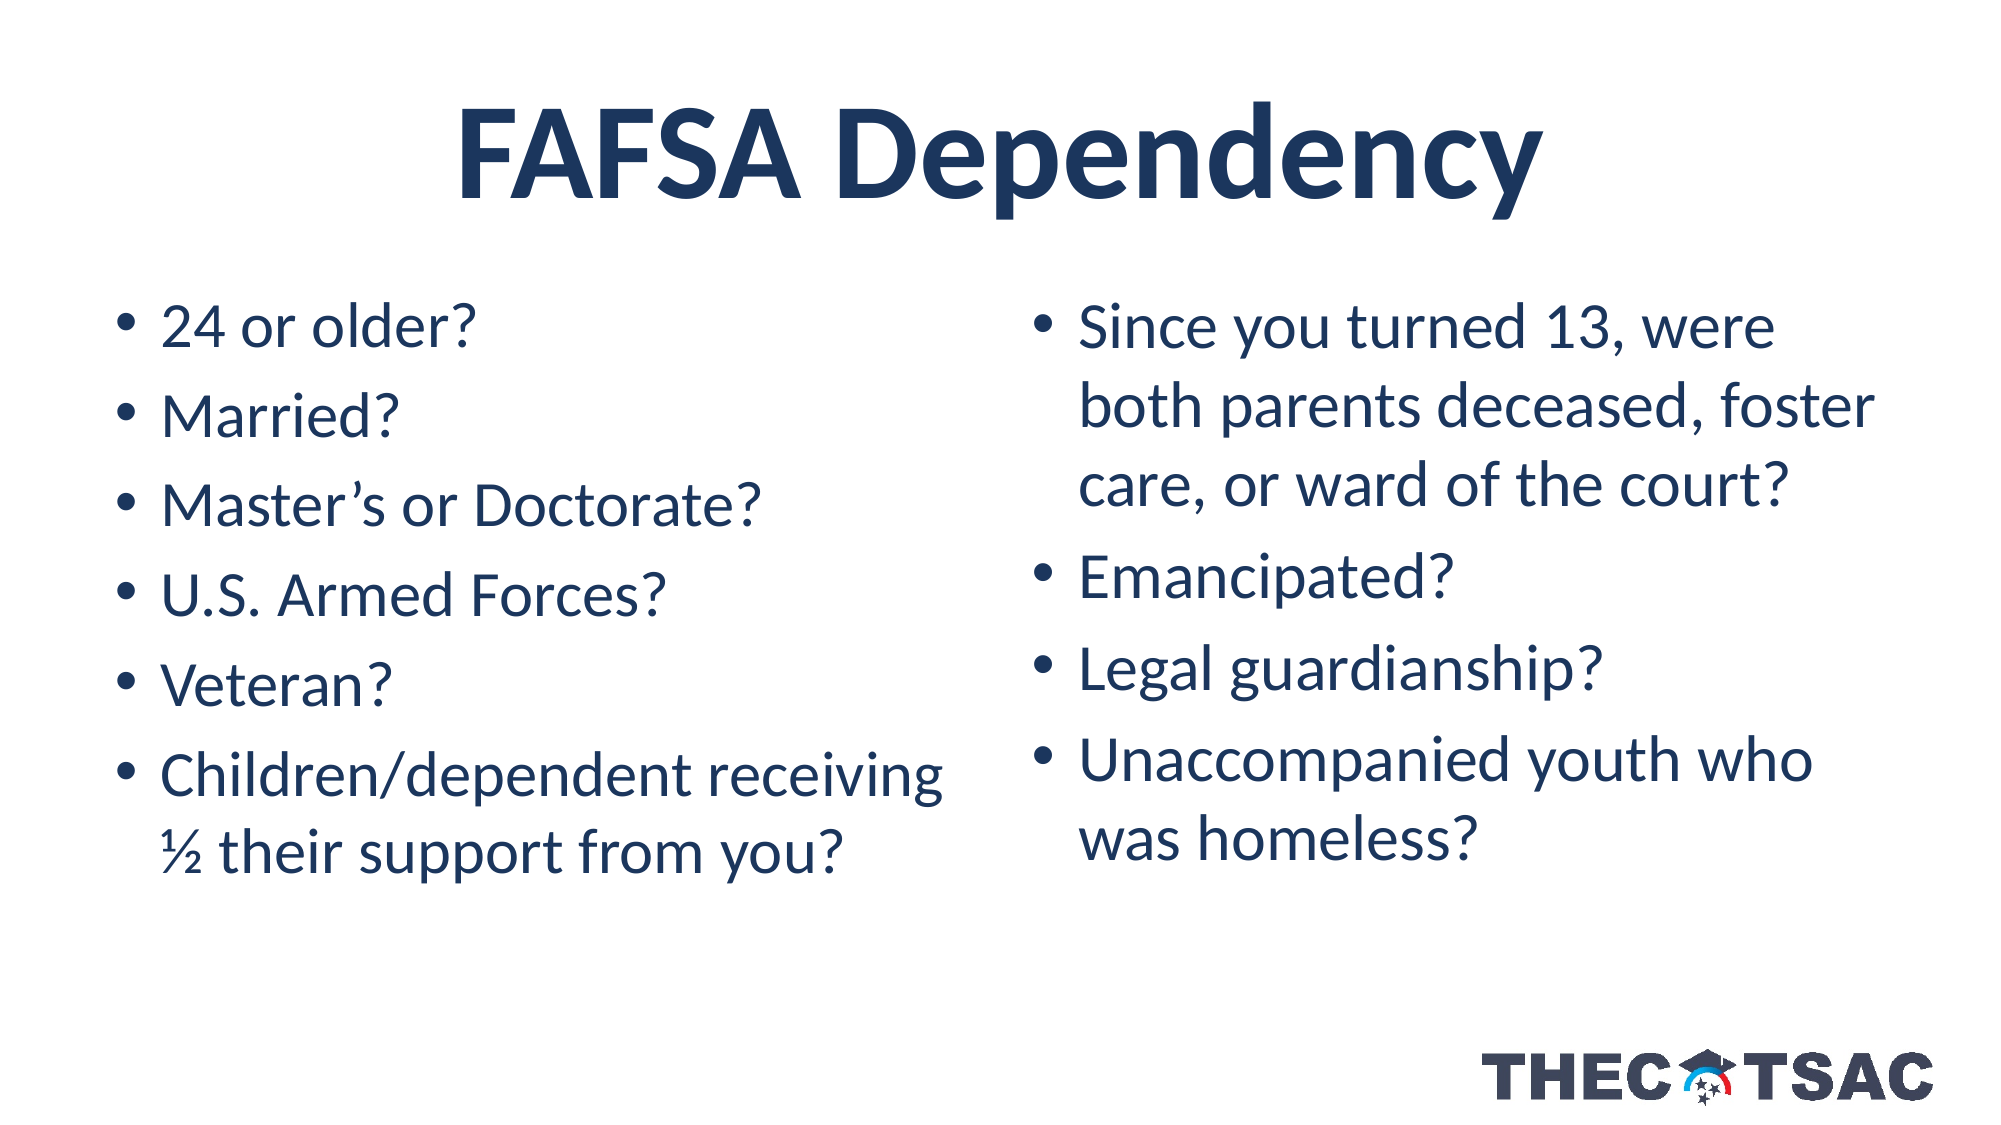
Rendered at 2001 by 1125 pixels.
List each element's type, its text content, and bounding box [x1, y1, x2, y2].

list 24 or older? Married? Master’s or Doctorate? U.S. Armed Forces? Veteran? Children/dependent receiving ½ their support from you? [99, 275, 984, 963]
title FAFSA Dependency [99, 50, 1900, 238]
list Since you turned 13, were both parents deceased, foster care, or ward of the court? Emancipated? Legal guardianship? Unaccompanied youth who was homeless? [1016, 275, 1900, 963]
picture [1482, 1049, 1933, 1109]
